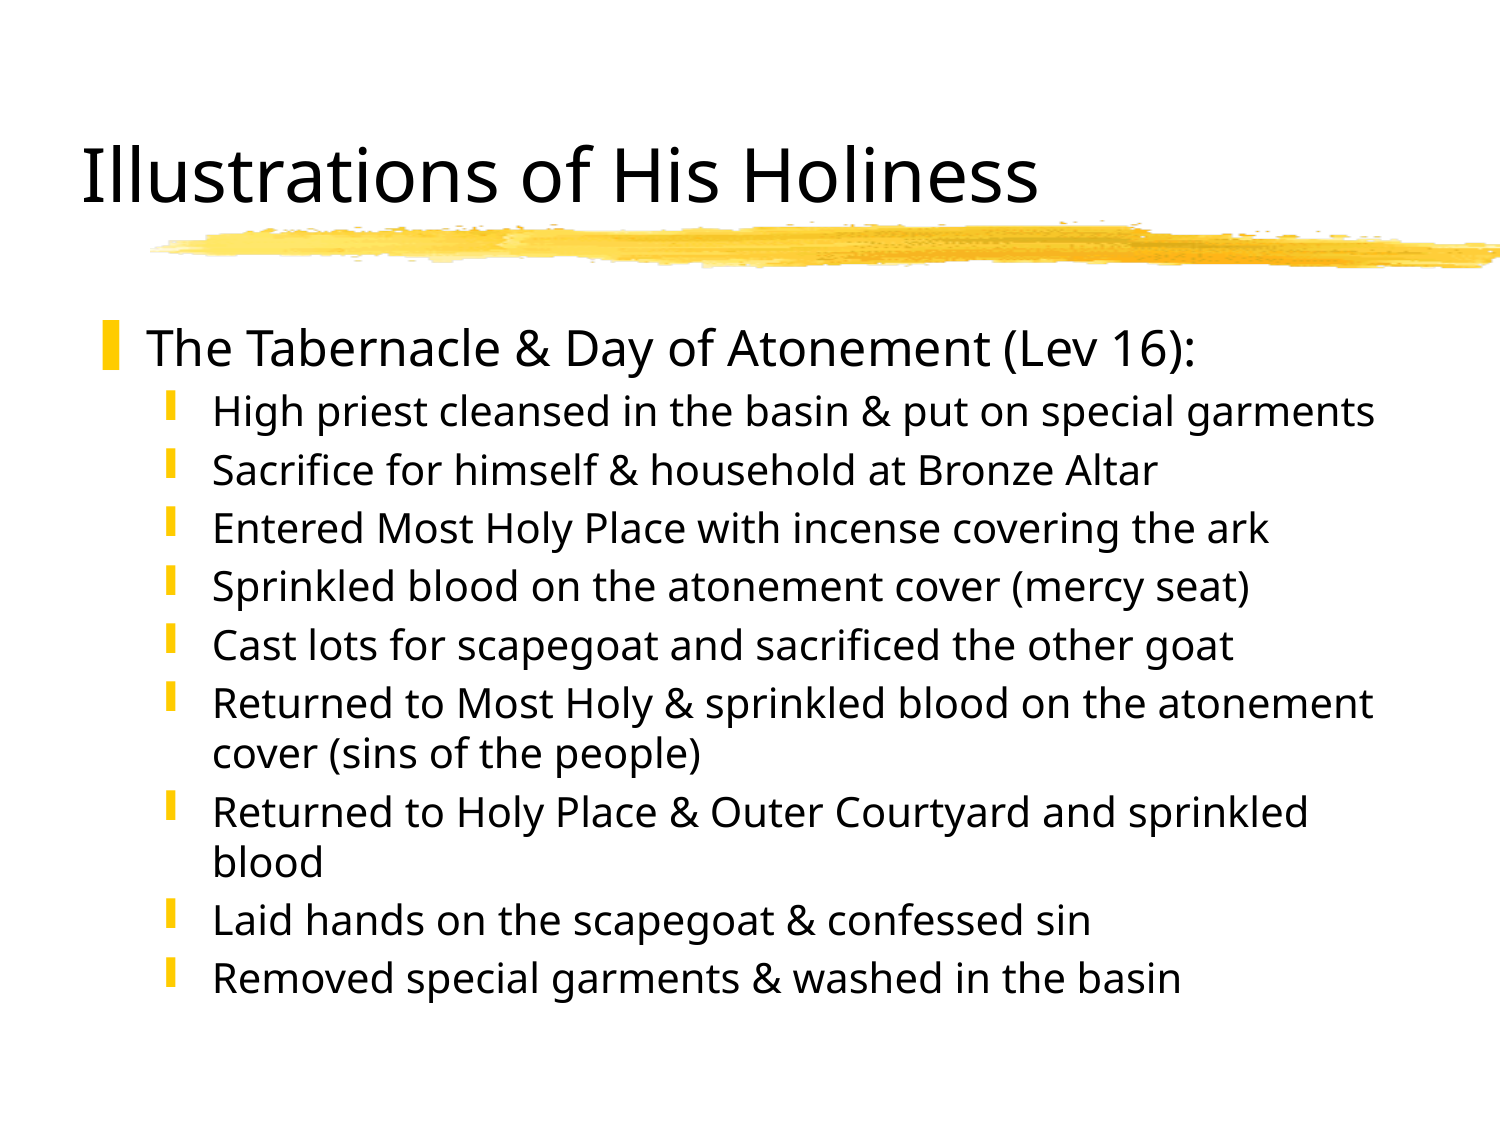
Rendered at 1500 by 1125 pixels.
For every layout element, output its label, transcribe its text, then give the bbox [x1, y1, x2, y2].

picture [150, 215, 1500, 279]
title Illustrations of His Holiness [66, 37, 1342, 225]
list The Tabernacle & Day of Atonement (Lev 16): High priest cleansed in the basin & put on special garments Sacrifice for himself & household at Bronze Altar Entered Most Holy Place with incense covering the ark Sprinkled blood on the atonement cover (mercy seat) Cast lots for scapegoat and sacrificed the other goat Returned to Most Holy & sprinkled blood on the atonement cover (sins of the people) Returned to Holy Place & Outer Courtyard and sprinkled blood Laid hands on the scapegoat & confessed sin Removed special garments & washed in the basin [75, 309, 1417, 994]
